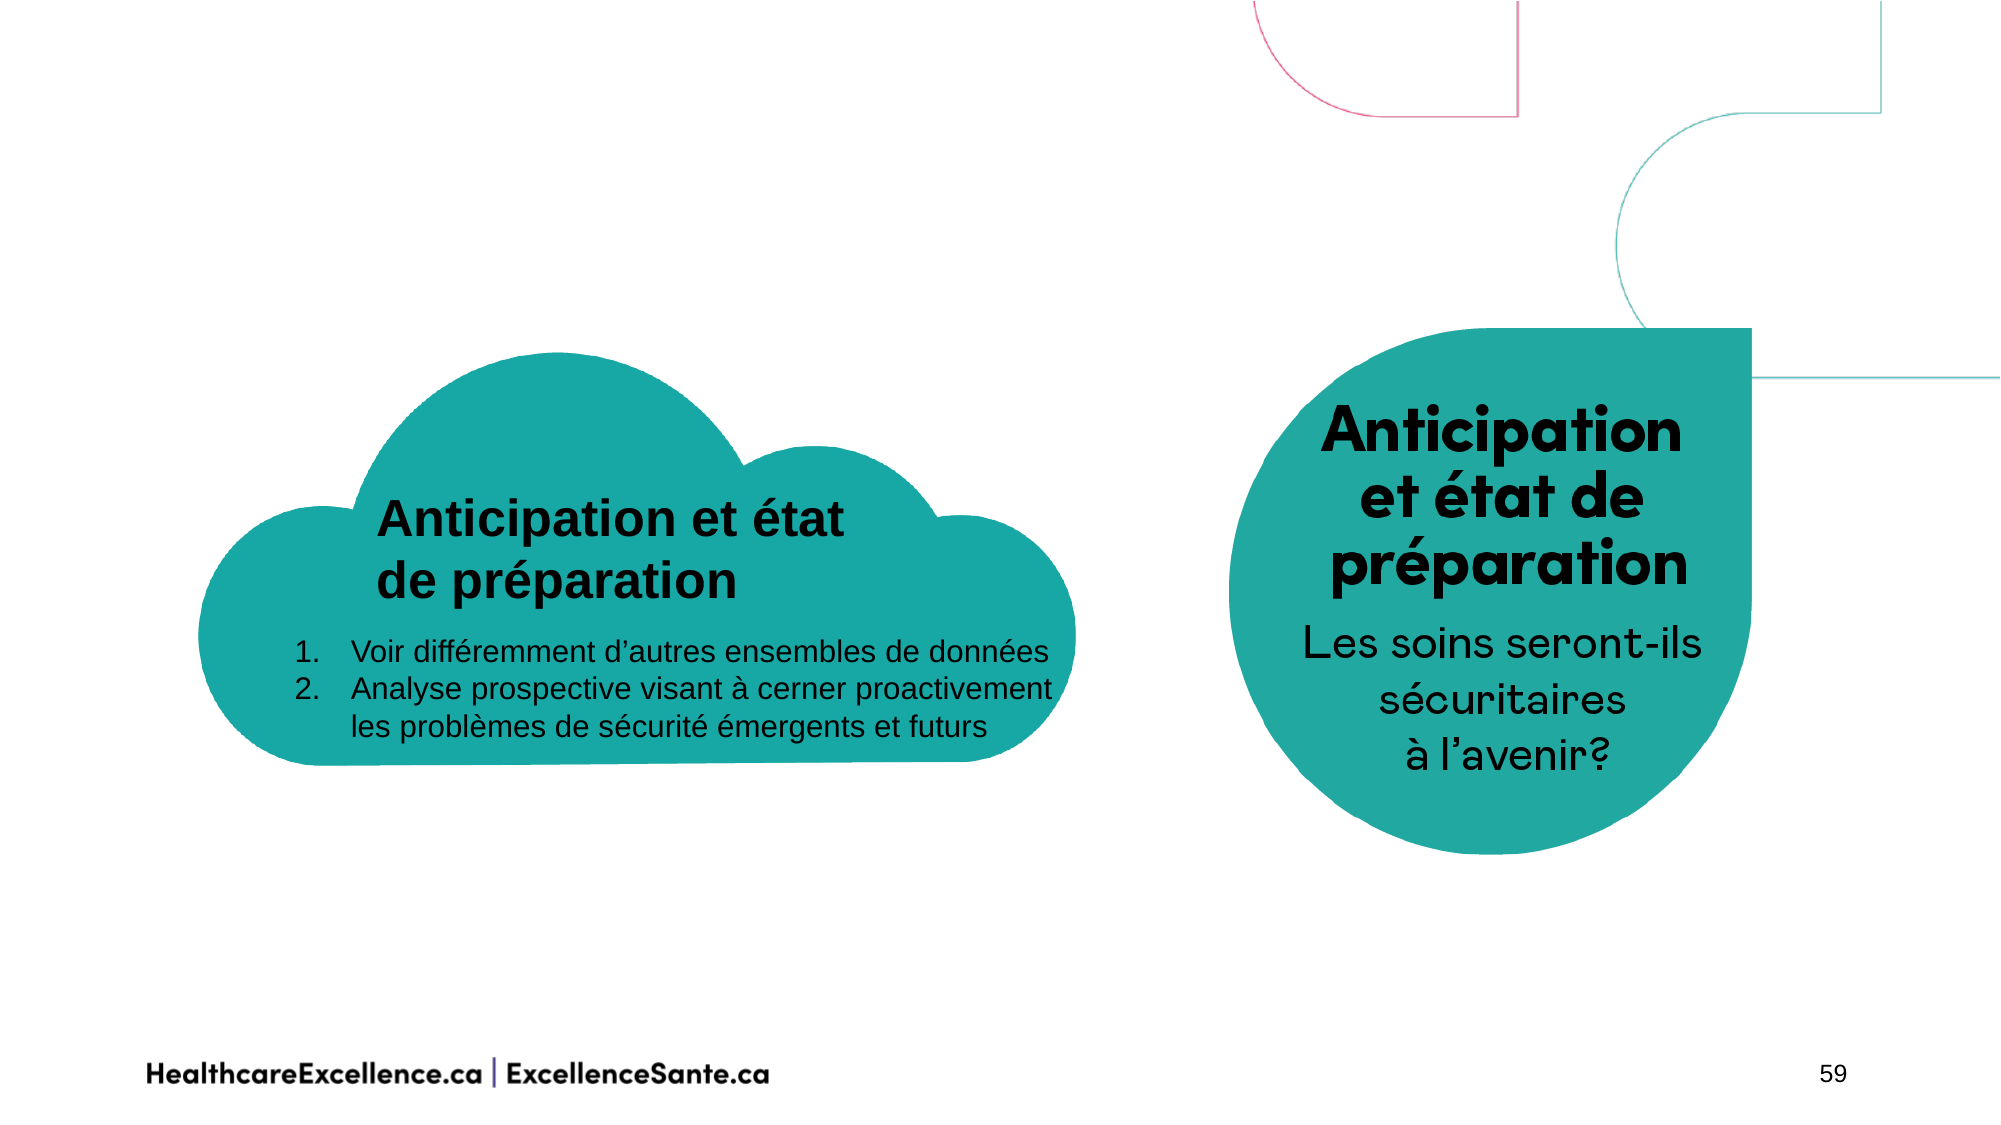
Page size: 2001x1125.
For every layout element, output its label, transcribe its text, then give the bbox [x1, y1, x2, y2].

picture [198, 1, 2000, 855]
slide_number 59 [1412, 1042, 1863, 1103]
text_box Voir différemment d’autres ensembles de données Analyse prospective visant à cerner proactivement les problèmes de sécurité émergents et futurs [279, 623, 1080, 796]
picture [137, 1051, 778, 1094]
